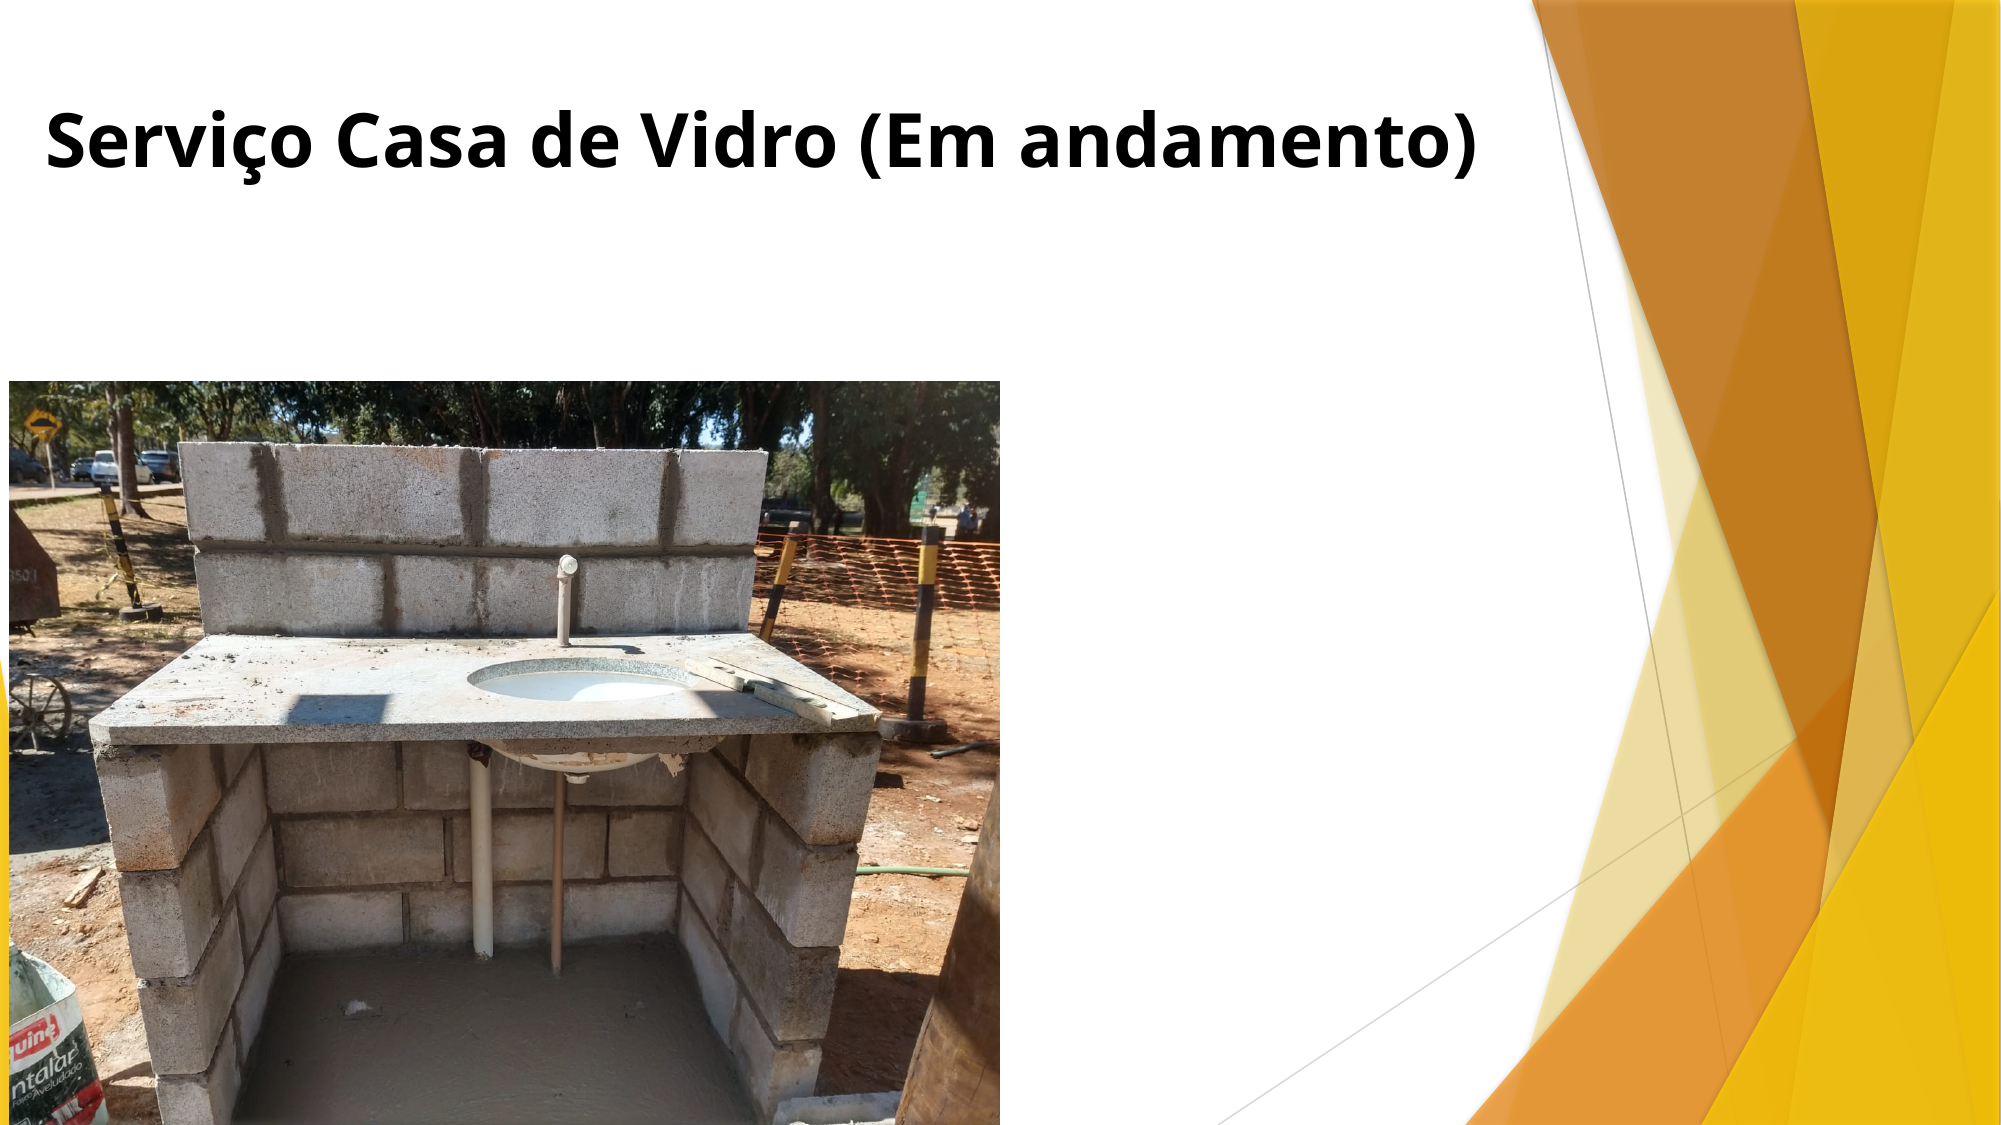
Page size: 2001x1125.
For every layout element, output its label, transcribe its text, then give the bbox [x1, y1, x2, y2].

text_box Serviço Casa de Vidro (Em andamento) [30, 84, 1870, 317]
picture [8, 381, 1001, 1125]
